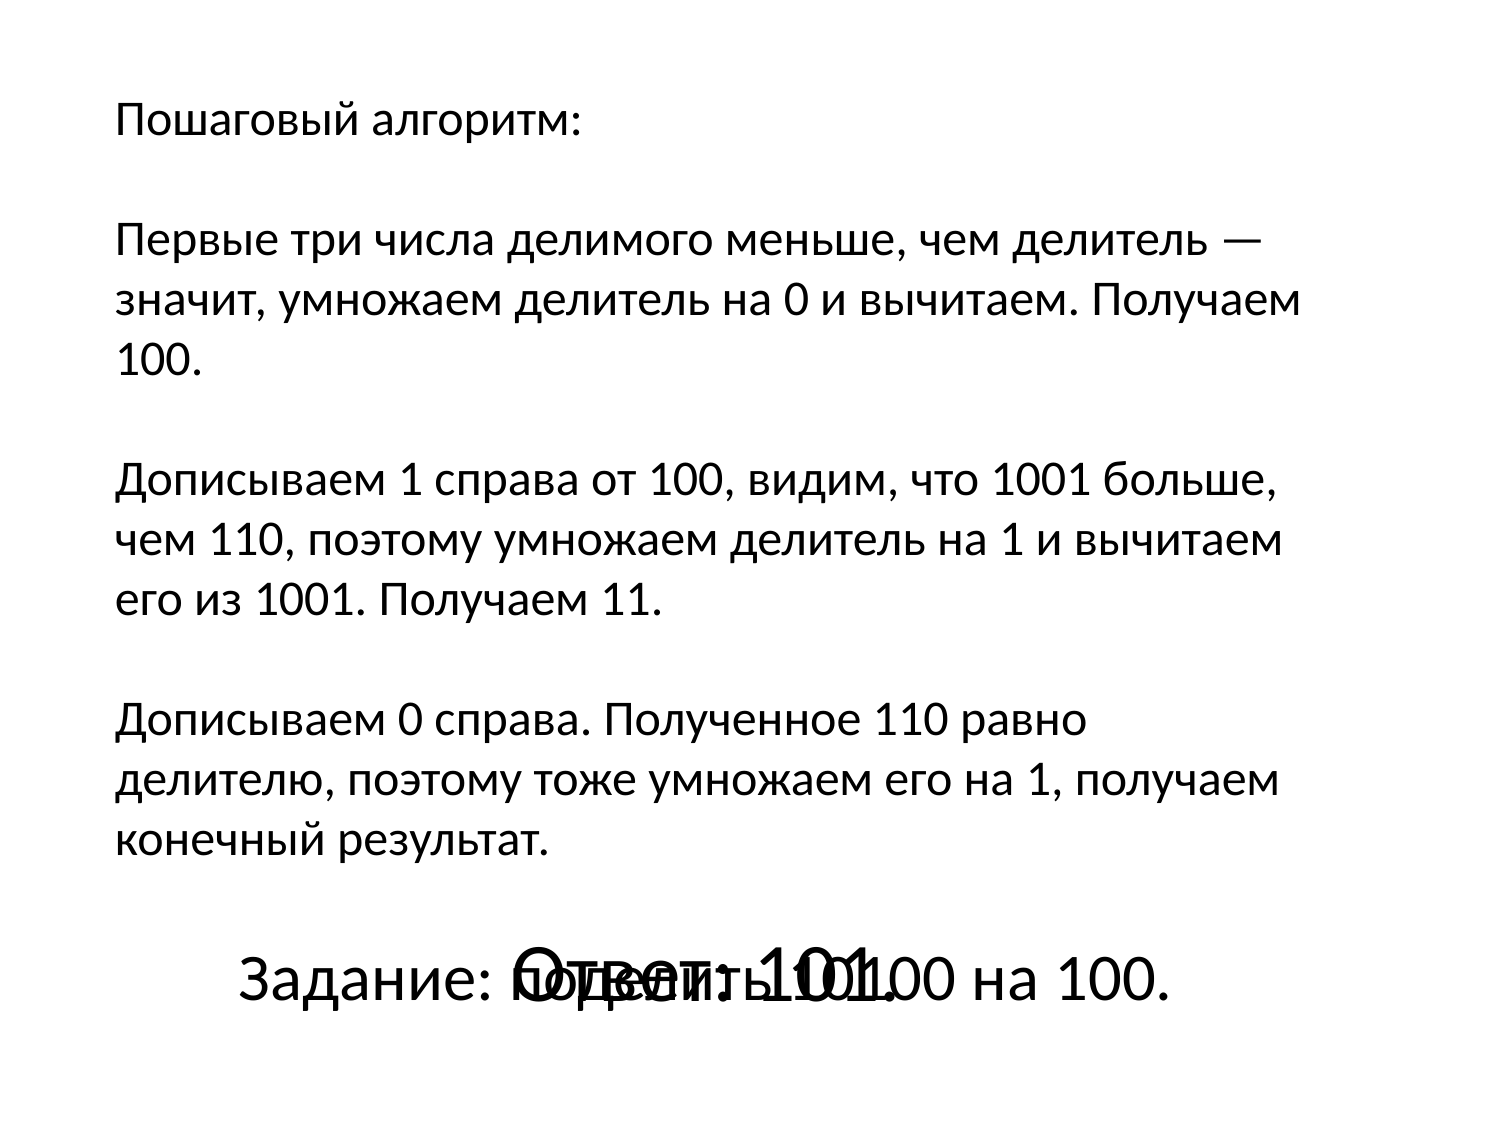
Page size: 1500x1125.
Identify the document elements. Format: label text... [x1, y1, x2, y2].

text_box Задание: поделить 10100 на 100. [224, 926, 497, 1022]
text_box Задание: поделить 10100 на 100. [932, 926, 1205, 1022]
text_box Ответ: 101. [497, 910, 932, 1026]
text_box Пошаговый алгоритм: Первые три числа делимого меньше, чем делитель — значит, умножаем делитель на 0 и вычитаем. Получаем 100. Дописываем 1 справа от 100, видим, что 1001 больше, чем 110, поэтому умножаем делитель на 1 и вычитаем его из 1001. Получаем 11. Дописываем 0 справа. Полученное 110 равно делителю, поэтому тоже умножаем его на 1, получаем конечный результат. [100, 78, 1329, 933]
